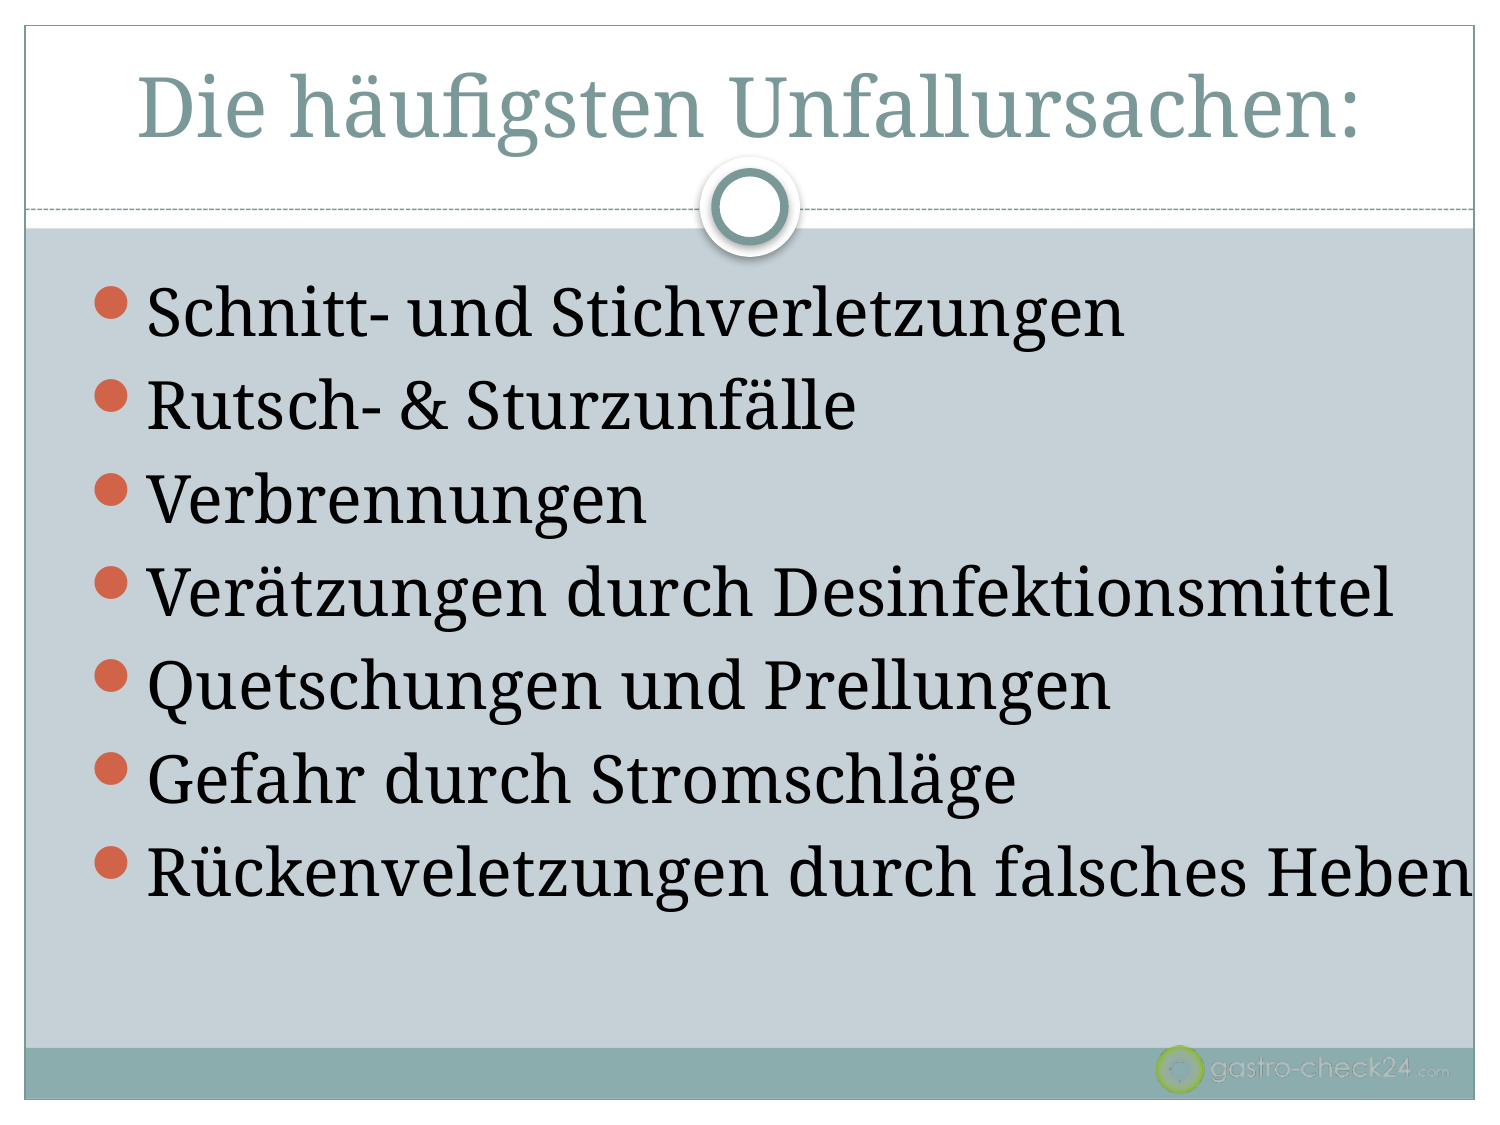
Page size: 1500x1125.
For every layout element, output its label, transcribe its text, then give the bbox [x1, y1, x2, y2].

list Schnitt- und Stichverletzungen Rutsch- & Sturzunfälle Verbrennungen Verätzungen durch Desinfektionsmittel Quetschungen und Prellungen Gefahr durch Stromschläge Rückenveletzungen durch falsches Heben [75, 262, 1500, 839]
title Die häufigsten Unfallursachen: [49, 37, 1450, 162]
picture [0, 841, 1500, 1125]
